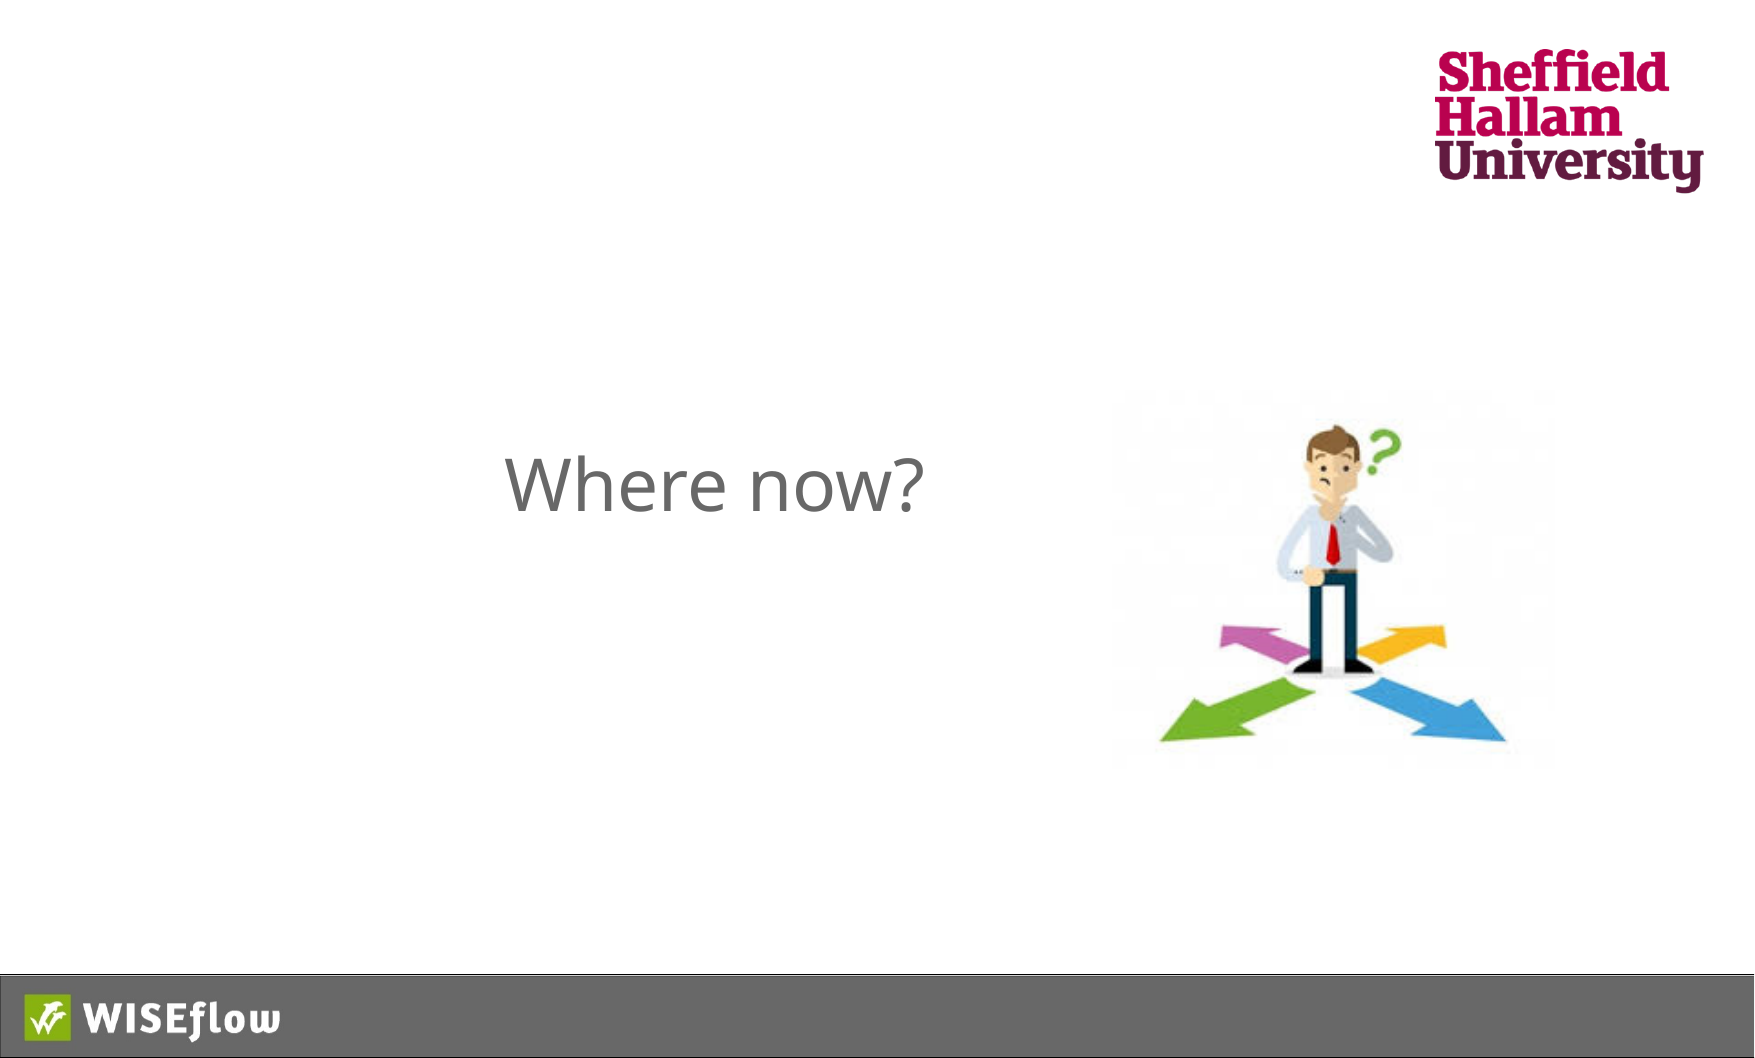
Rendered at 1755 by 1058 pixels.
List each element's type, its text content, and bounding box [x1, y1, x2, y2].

picture [0, 975, 1755, 1057]
picture [1435, 49, 1704, 194]
picture [1111, 389, 1555, 770]
title Where now? [489, 433, 1106, 582]
